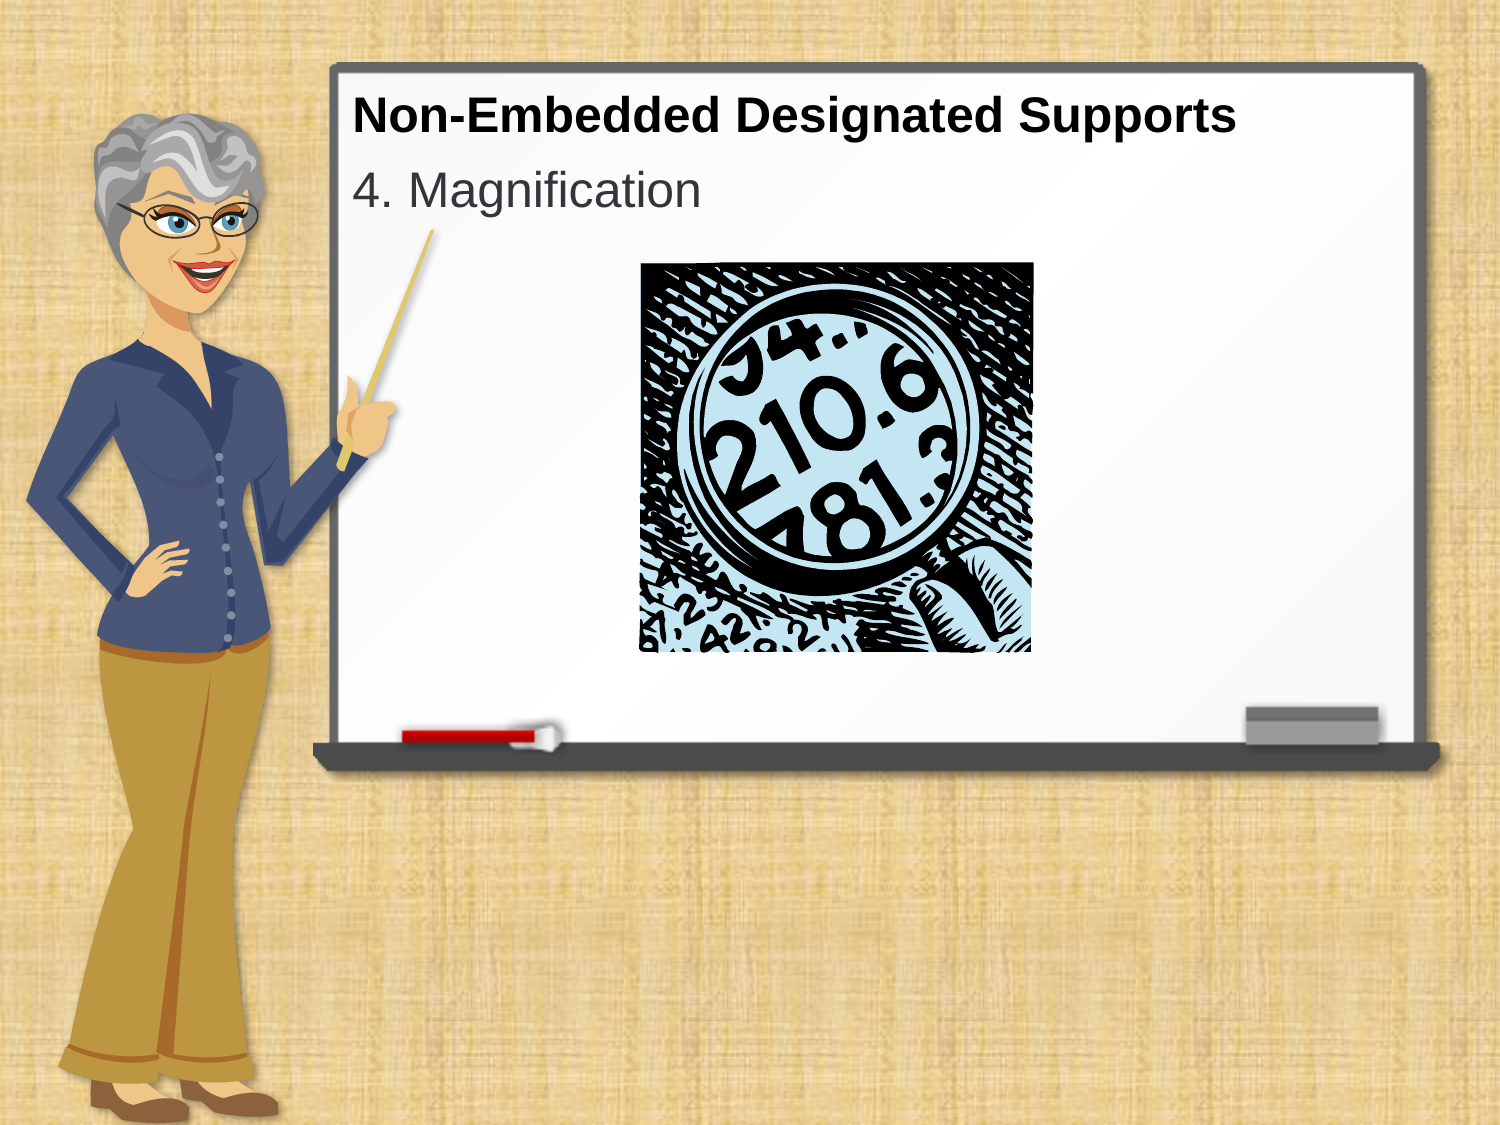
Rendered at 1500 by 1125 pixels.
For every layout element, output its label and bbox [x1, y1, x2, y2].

picture [0, 0, 1500, 1125]
list [313, 62, 1457, 788]
